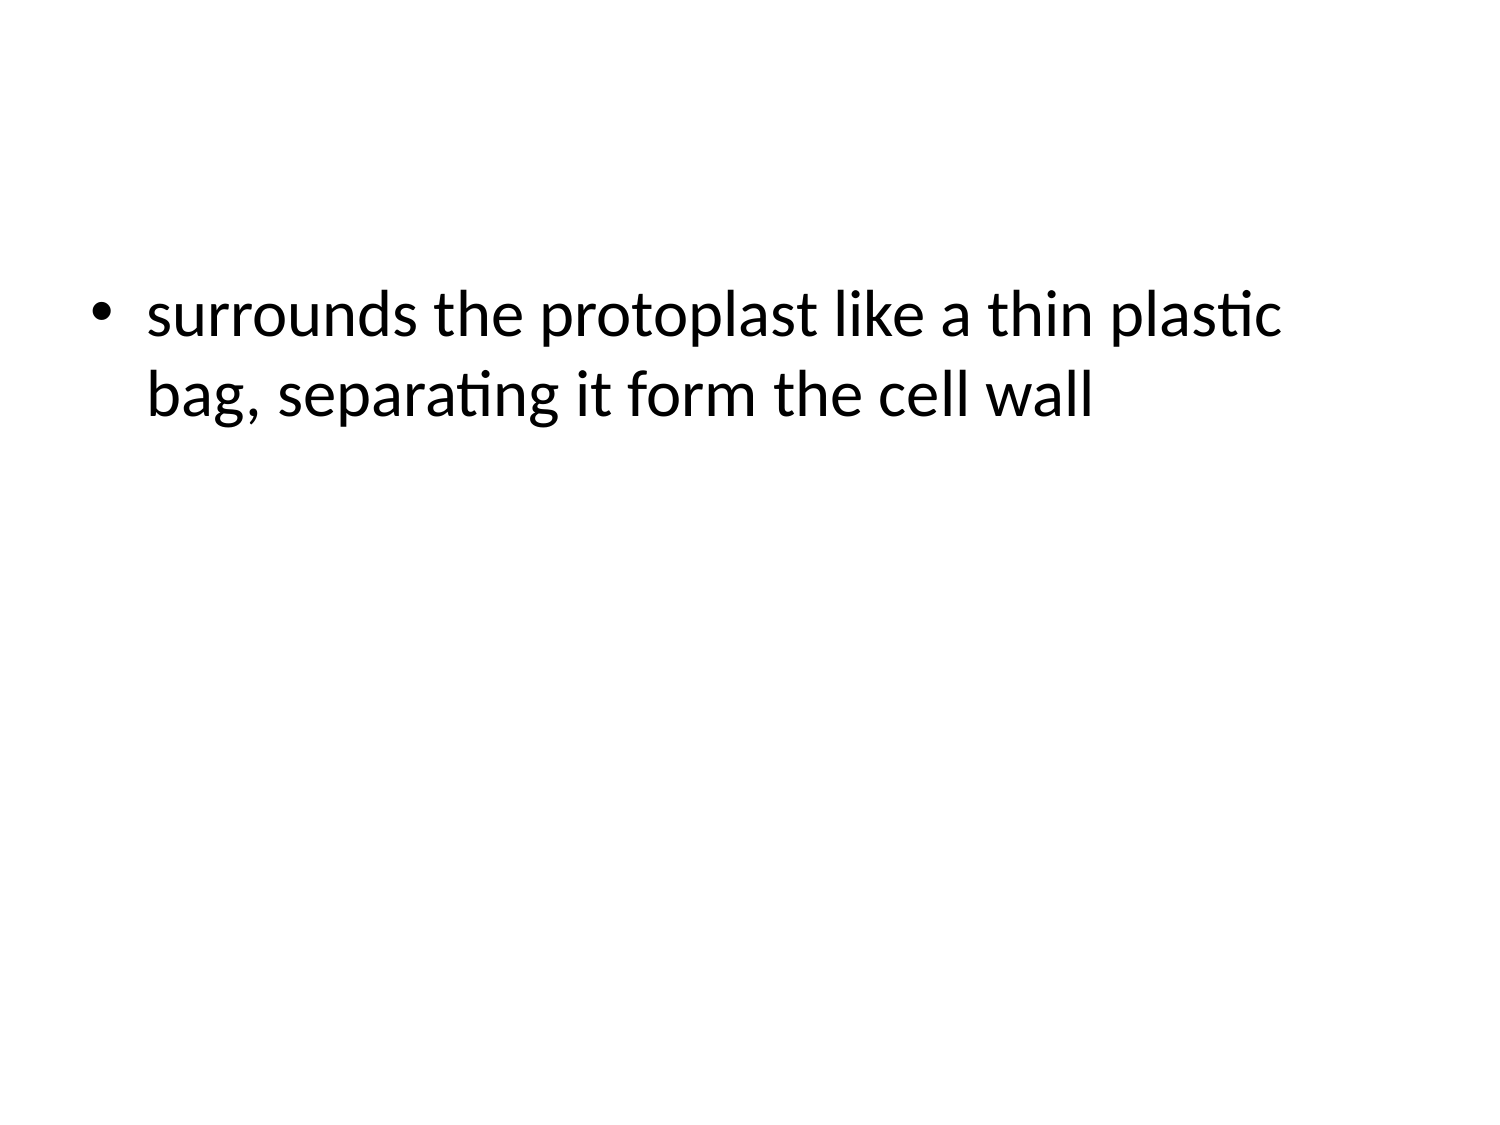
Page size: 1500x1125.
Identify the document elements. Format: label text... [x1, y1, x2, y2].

list surrounds the protoplast like a thin plastic bag, separating it form the cell wall [75, 262, 1425, 1005]
